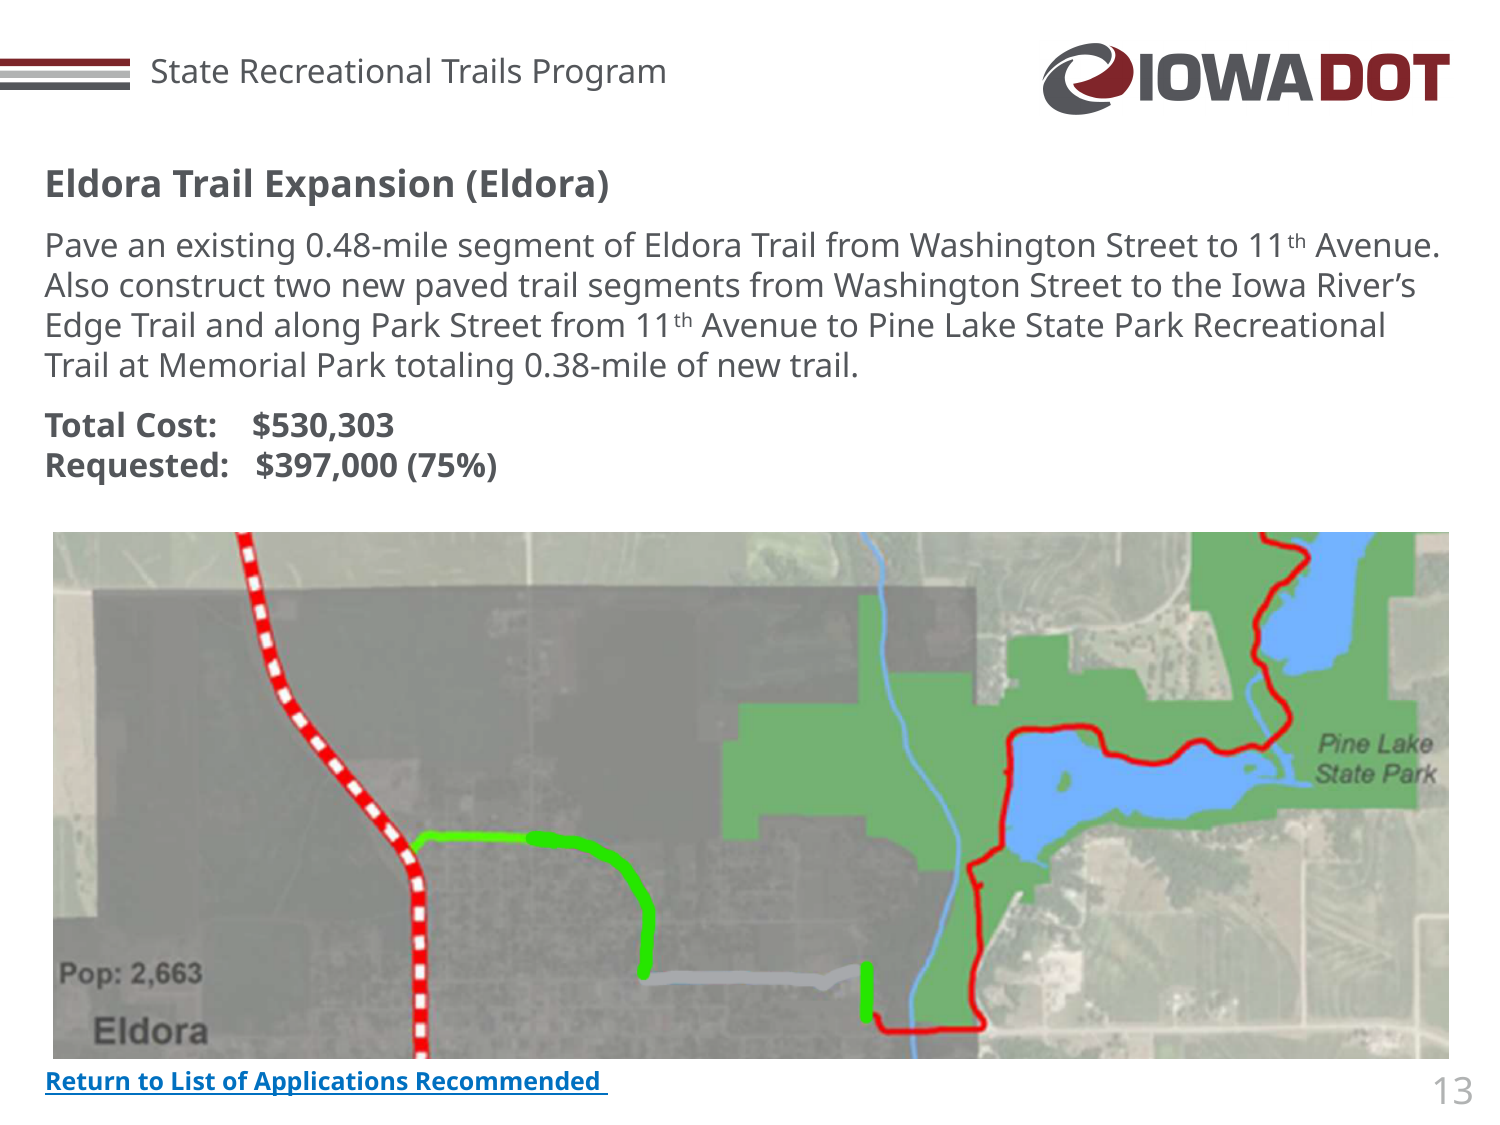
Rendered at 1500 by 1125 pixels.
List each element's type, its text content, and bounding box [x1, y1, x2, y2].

picture [1039, 40, 1454, 116]
text_box Return to List of Applications Recommended [30, 1058, 762, 1108]
text_box Eldora Trail Expansion (Eldora) Pave an existing 0.48-mile segment of Eldora Trail from Washington Street to 11th Avenue. Also construct two new paved trail segments from Washington Street to the Iowa River’s Edge Trail and along Park Street from 11th Avenue to Pine Lake State Park Recreational Trail at Memorial Park totaling 0.38-mile of new trail. Total Cost: $530,303 Requested: $397,000 (75%) [29, 149, 1471, 948]
picture [52, 532, 1449, 1059]
